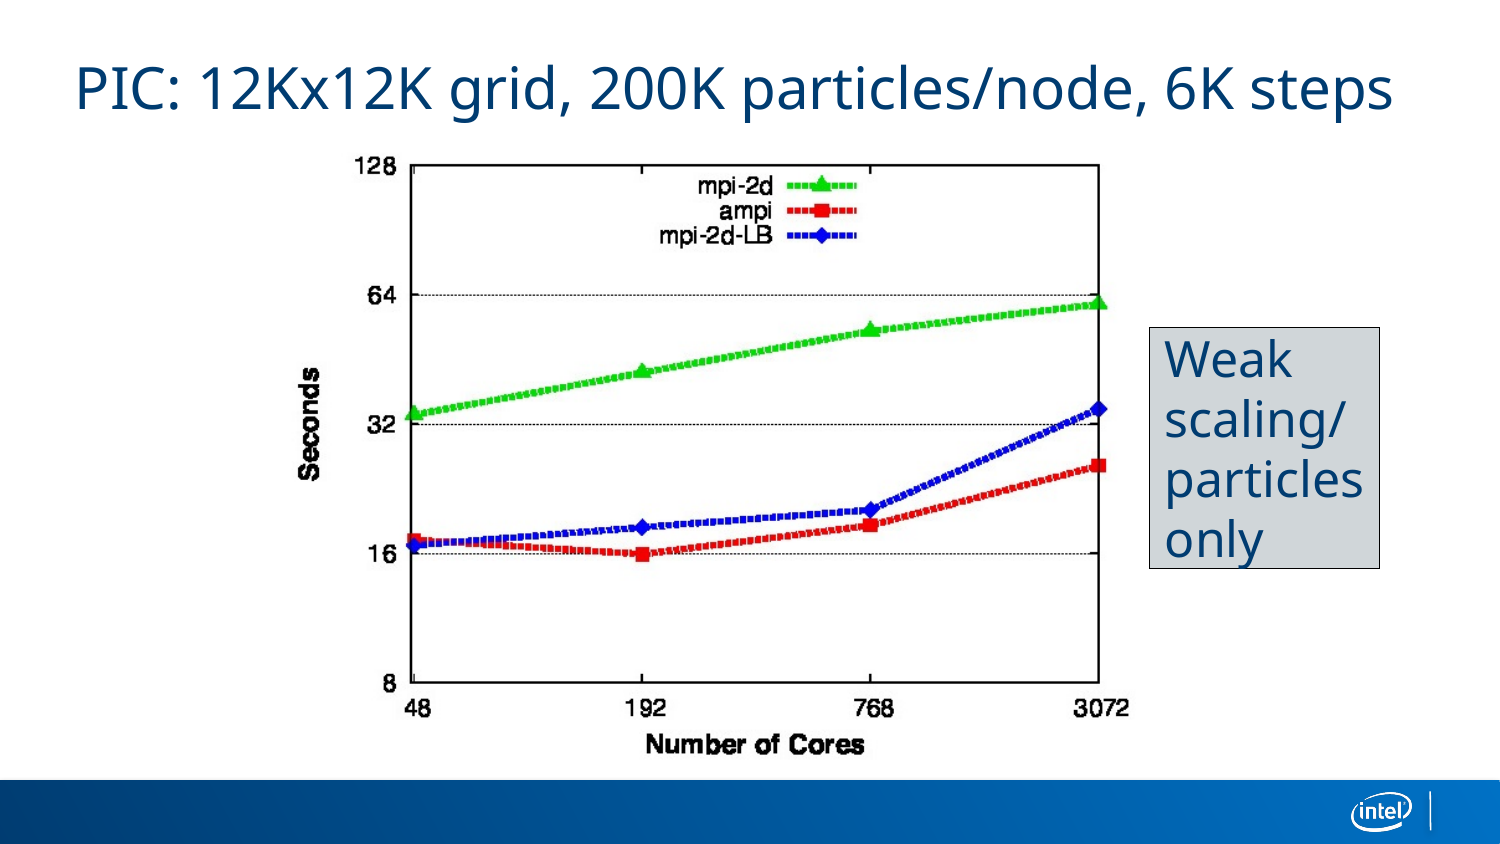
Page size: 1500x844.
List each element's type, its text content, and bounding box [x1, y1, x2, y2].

text_box Weak scaling/ particles only [1149, 327, 1380, 569]
title PIC: 12Kx12K grid, 200K particles/node, 6K steps [74, 50, 1442, 136]
picture [282, 143, 1137, 761]
slide_number [1127, 791, 1478, 837]
